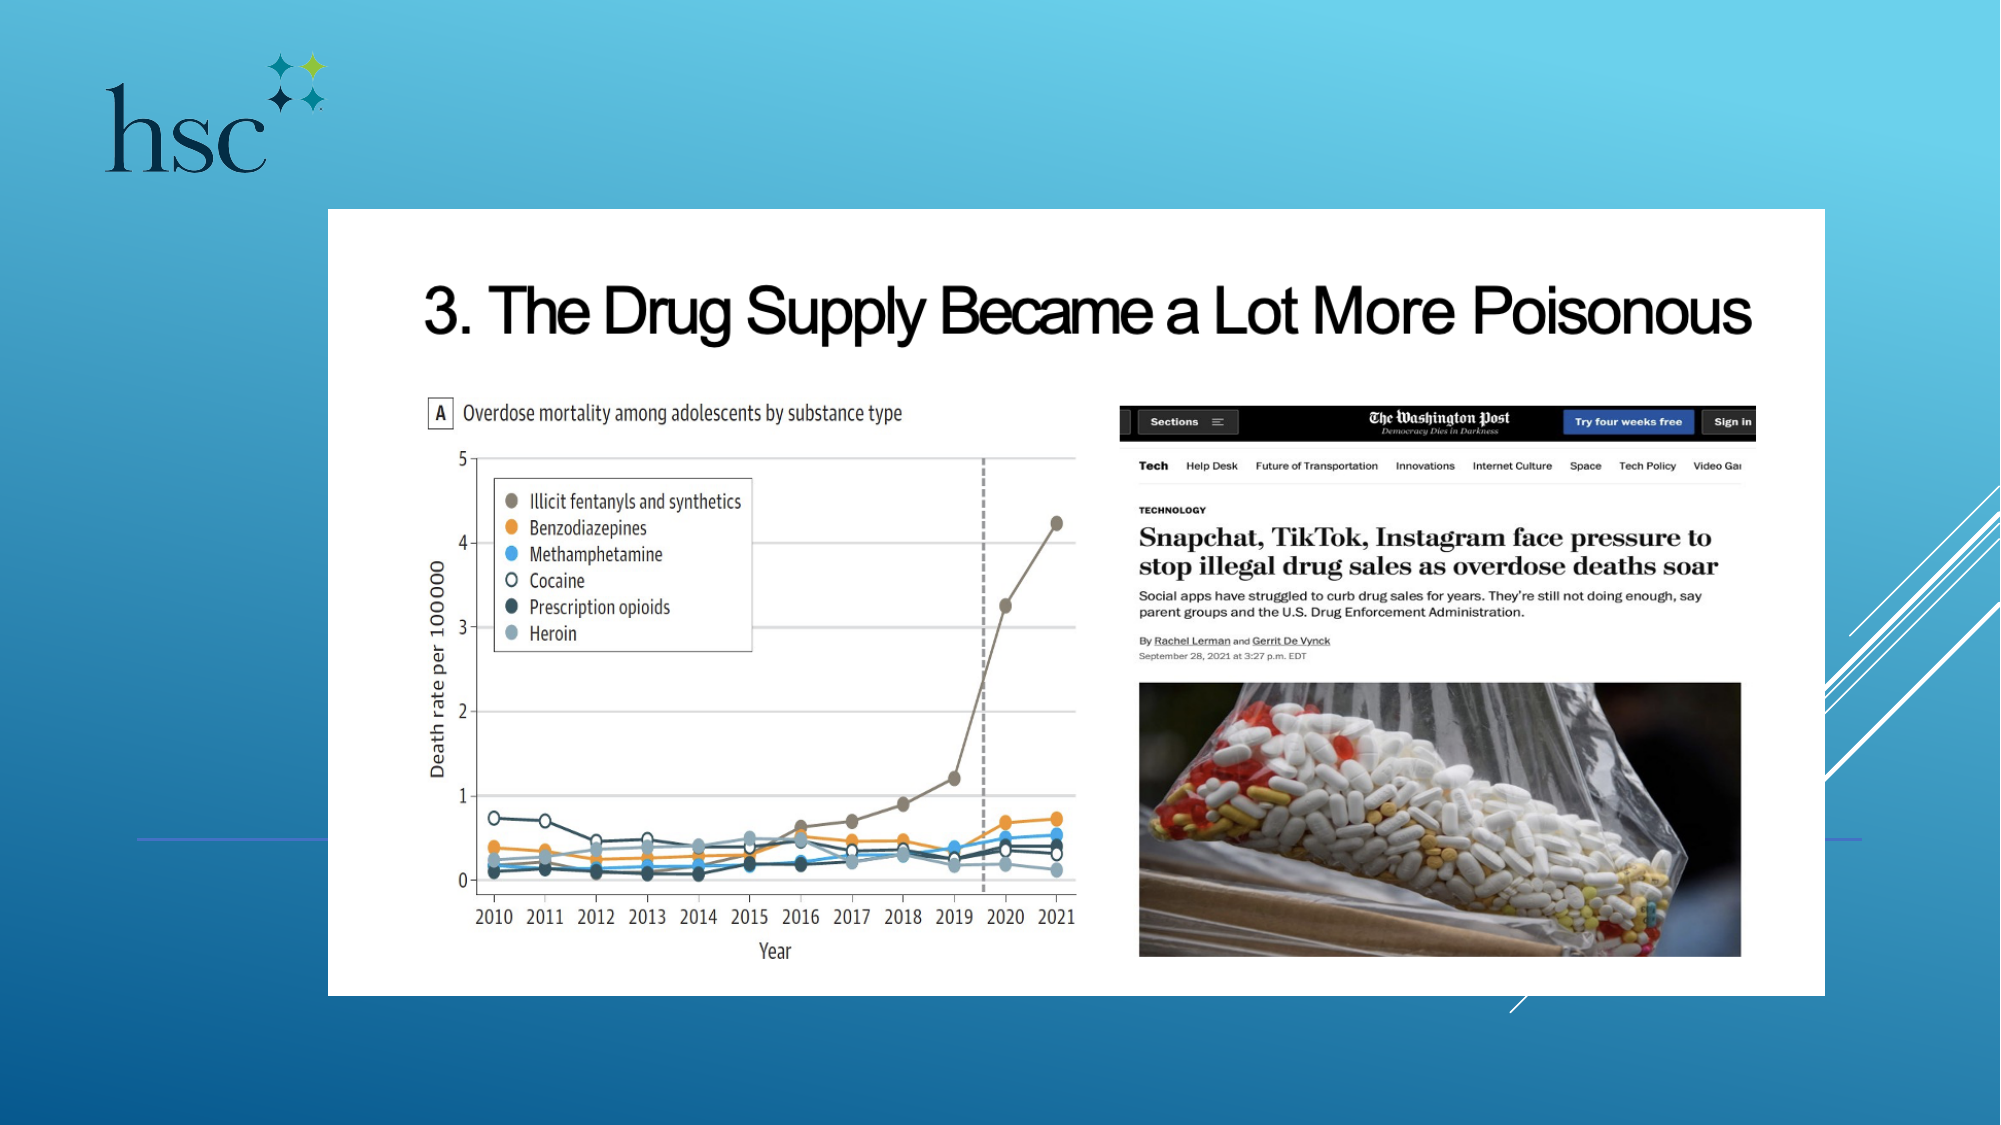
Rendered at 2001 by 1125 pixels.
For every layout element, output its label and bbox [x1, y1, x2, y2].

list [327, 209, 1825, 997]
picture [104, 50, 329, 174]
